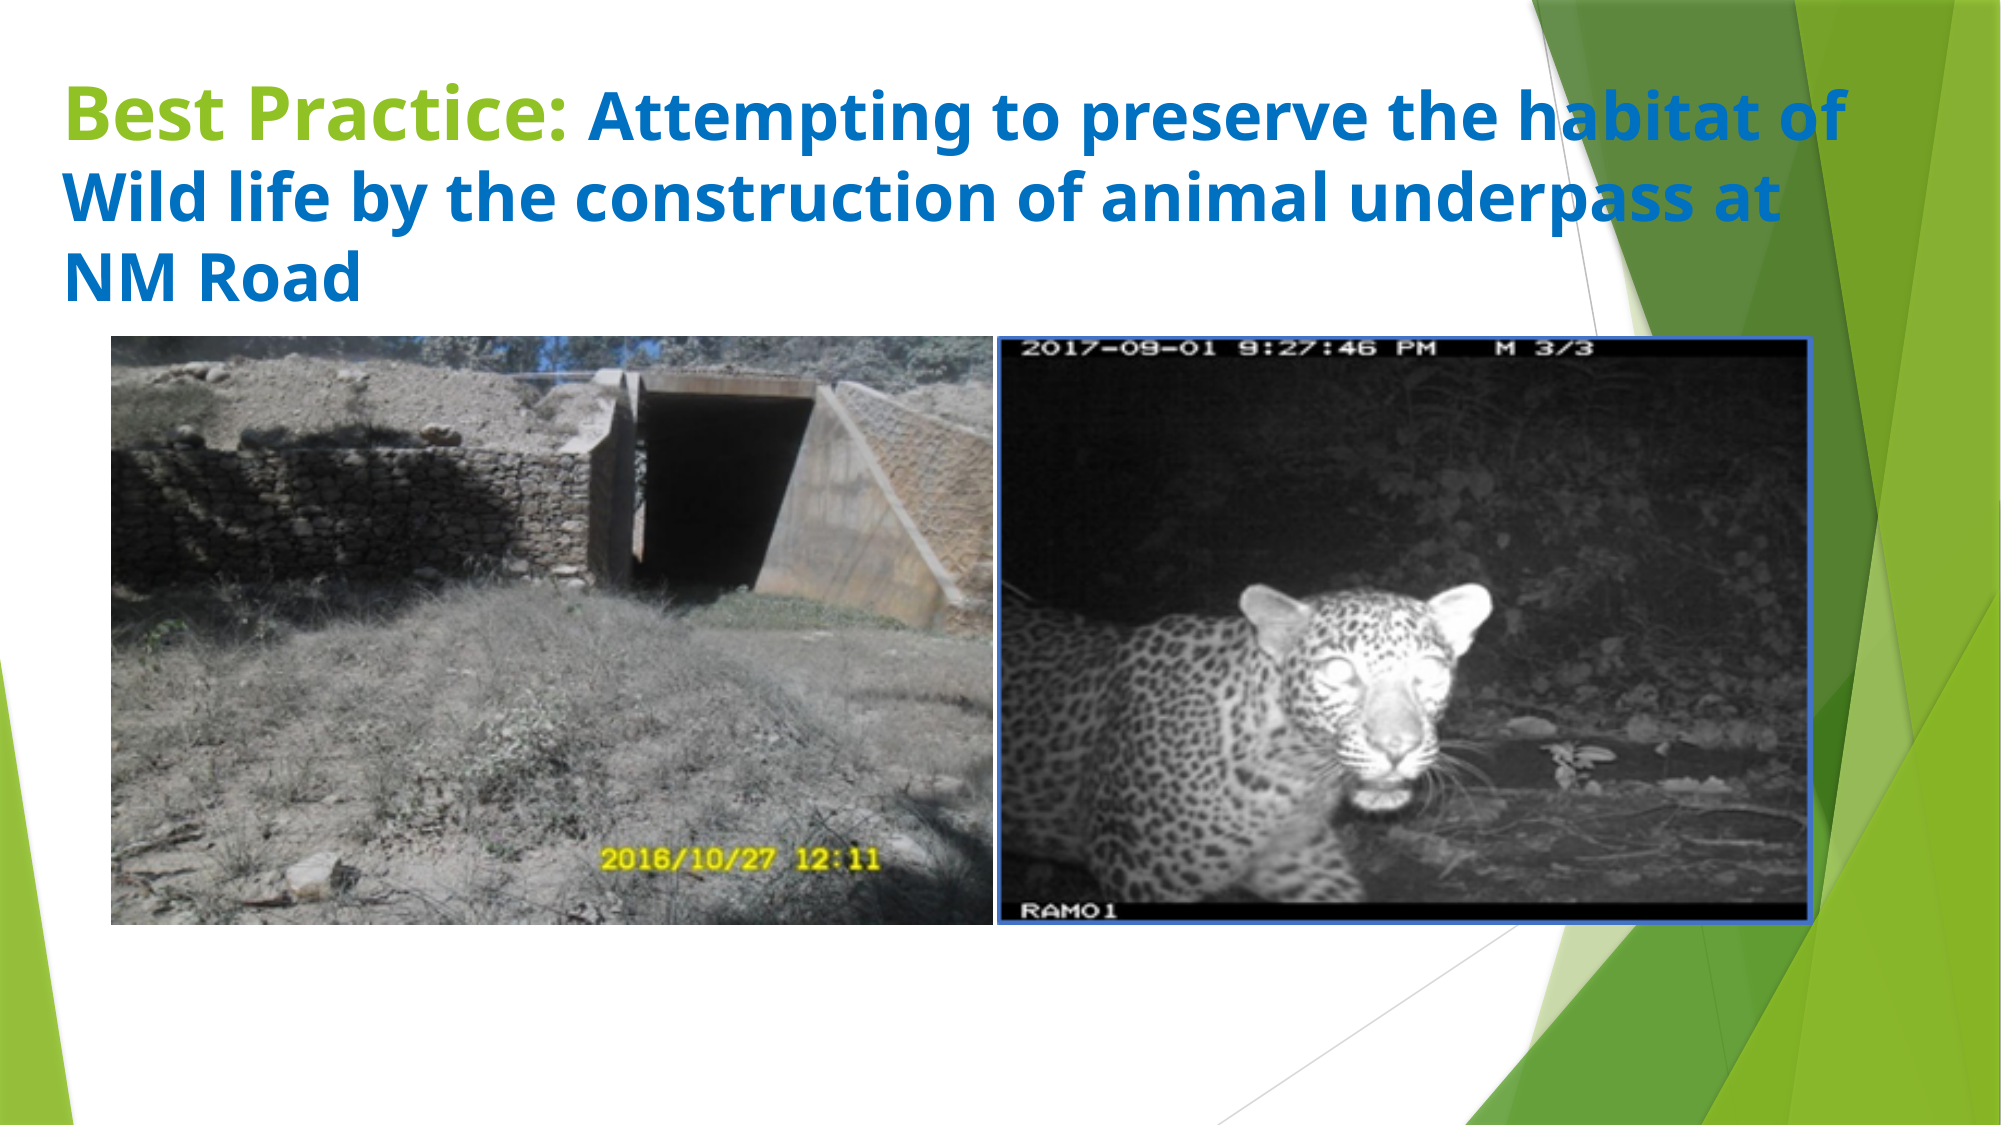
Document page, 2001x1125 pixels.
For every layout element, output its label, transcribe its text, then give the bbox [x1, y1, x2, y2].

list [110, 336, 994, 926]
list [996, 336, 1814, 926]
title Best Practice: Attempting to preserve the habitat of Wild life by the construction of animal underpass at NM Road [47, 57, 1928, 242]
